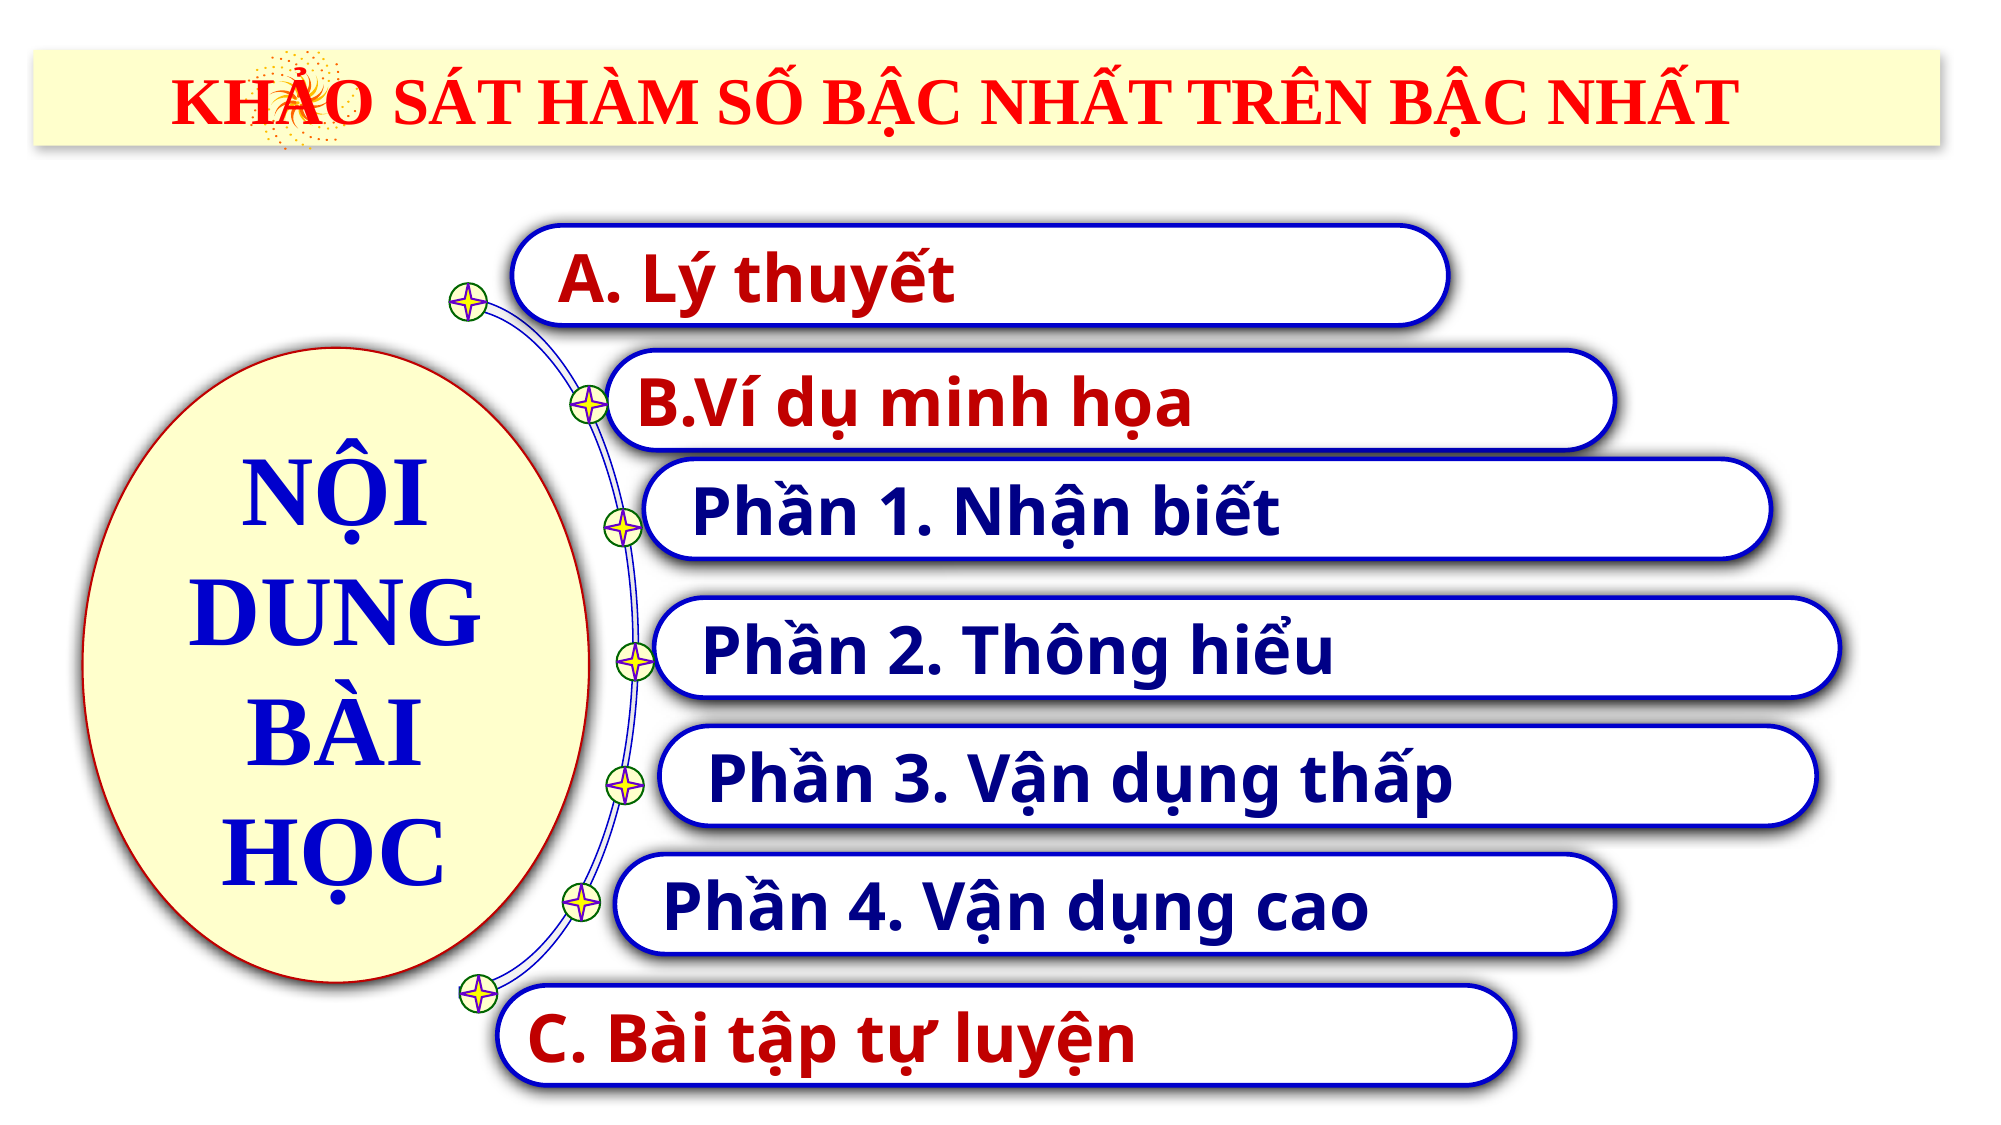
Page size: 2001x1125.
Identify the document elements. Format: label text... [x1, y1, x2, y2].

text_box [625, 547, 639, 642]
text_box [589, 424, 624, 508]
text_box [616, 643, 655, 681]
text_box [498, 919, 570, 989]
text_box [584, 805, 620, 883]
picture [244, 50, 359, 150]
text_box Phần 3. Vận dụng thấp [659, 725, 1817, 826]
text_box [604, 508, 642, 547]
text_box Phần 4. Vận dụng cao [614, 854, 1616, 955]
text_box NỘI DUNG BÀI HỌC [81, 346, 591, 984]
text_box B.Ví dụ minh họa [608, 350, 1616, 451]
text_box KHẢO SÁT HÀM SỐ BẬC NHẤT TRÊN BẬC NHẤT [359, 50, 1863, 146]
text_box [33, 49, 1941, 146]
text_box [449, 283, 487, 321]
text_box Phần 1. Nhận biết [643, 458, 1772, 559]
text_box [606, 766, 644, 805]
text_box [487, 302, 577, 388]
text_box C. Bài tập tự luyện [497, 985, 1516, 1086]
text_box Phần 2. Thông hiểu [654, 597, 1840, 698]
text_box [562, 883, 601, 922]
text_box A. Lý thuyết [511, 225, 1449, 326]
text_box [459, 975, 498, 1013]
text_box [621, 682, 638, 766]
text_box KHẢO SÁT HÀM SỐ BẬC NHẤT TRÊN BẬC NHẤT [50, 50, 244, 146]
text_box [570, 385, 608, 424]
